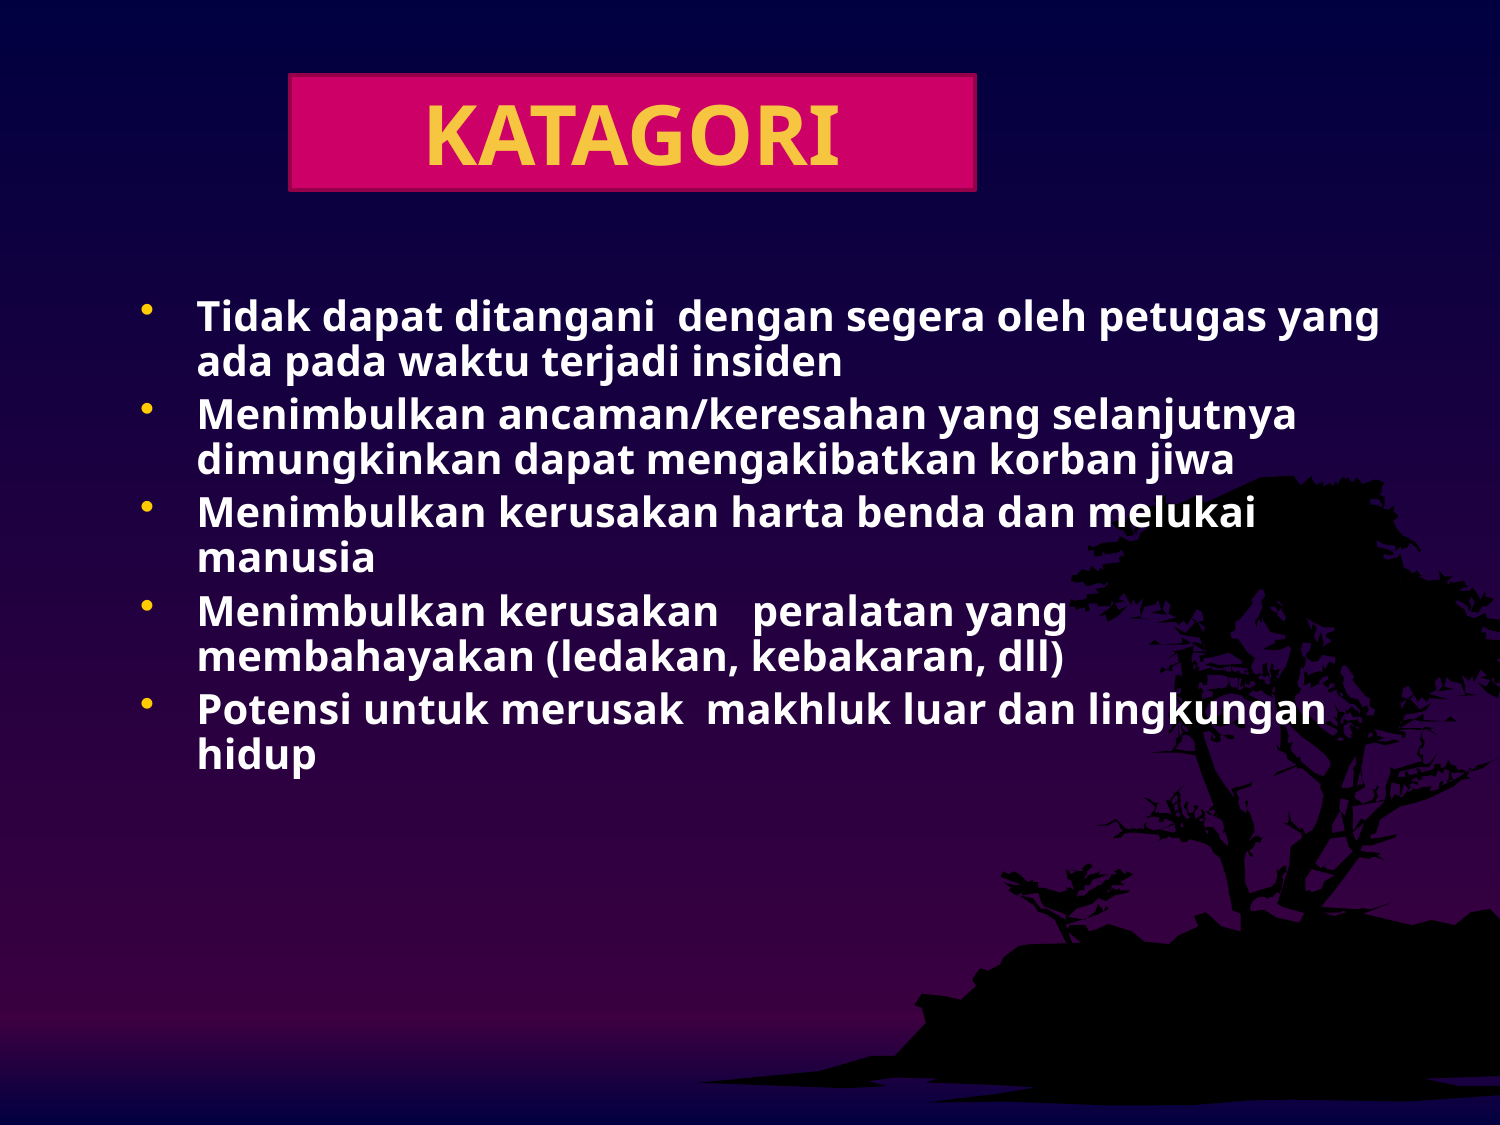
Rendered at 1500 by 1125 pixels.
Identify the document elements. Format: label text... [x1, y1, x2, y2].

list Tidak dapat ditangani dengan segera oleh petugas yang ada pada waktu terjadi insiden Menimbulkan ancaman/keresahan yang selanjutnya dimungkinkan dapat mengakibatkan korban jiwa Menimbulkan kerusakan harta benda dan melukai manusia Menimbulkan kerusakan peralatan yang membahayakan (ledakan, kebakaran, dll) Potensi untuk merusak makhluk luar dan lingkungan hidup [125, 287, 1400, 797]
text_box KATAGORI [288, 73, 977, 192]
